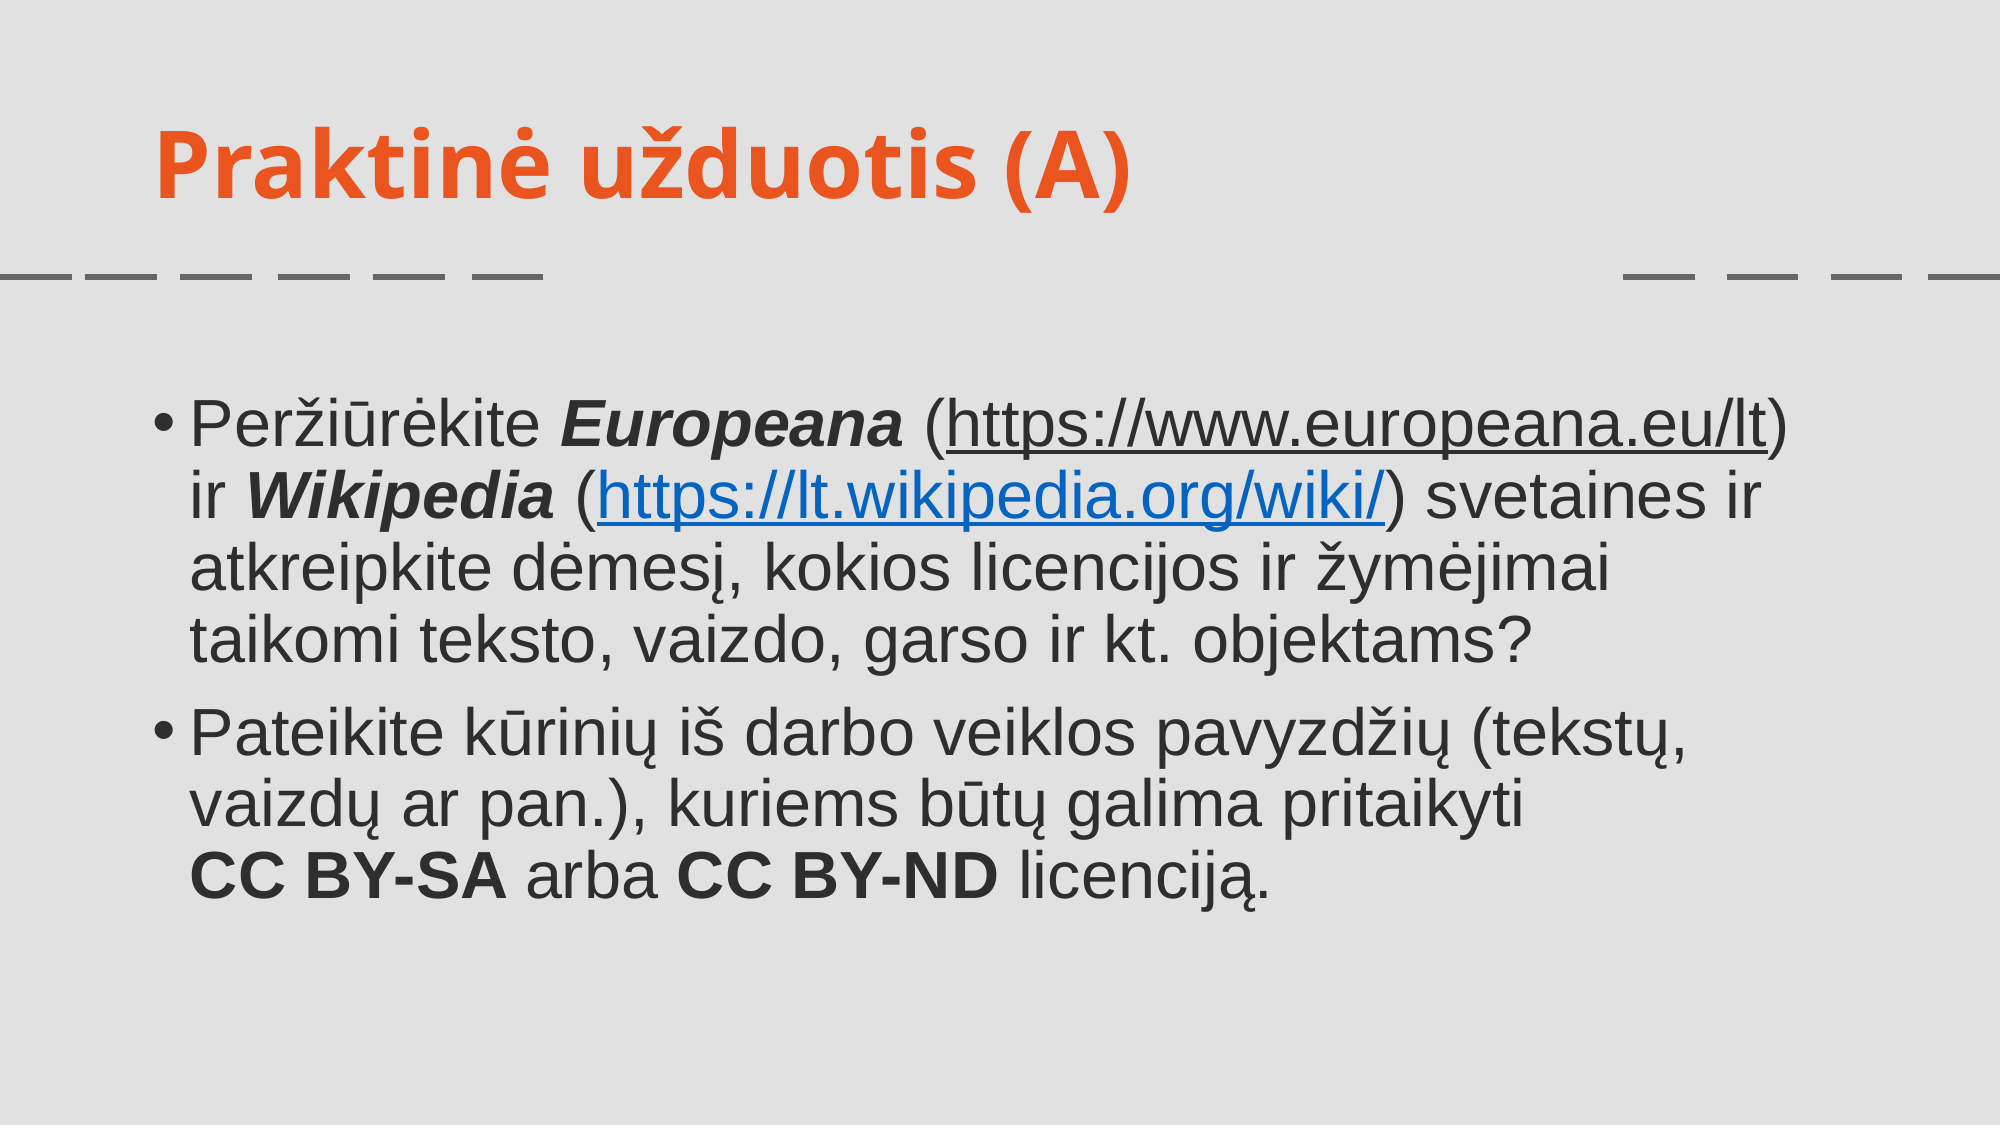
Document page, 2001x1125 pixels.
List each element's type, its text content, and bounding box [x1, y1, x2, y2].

list Peržiūrėkite Europeana (https://www.europeana.eu/lt) ir Wikipedia (https://lt.wikipedia.org/wiki/) svetaines ir atkreipkite dėmesį, kokios licencijos ir žymėjimai taikomi teksto, vaizdo, garso ir kt. objektams? Pateikite kūrinių iš darbo veiklos pavyzdžių (tekstų, vaizdų ar pan.), kuriems būtų galima pritaikyti CC BY-SA arba CC BY-ND licenciją. [137, 381, 1841, 935]
title Praktinė užduotis (A) [137, 59, 1863, 278]
